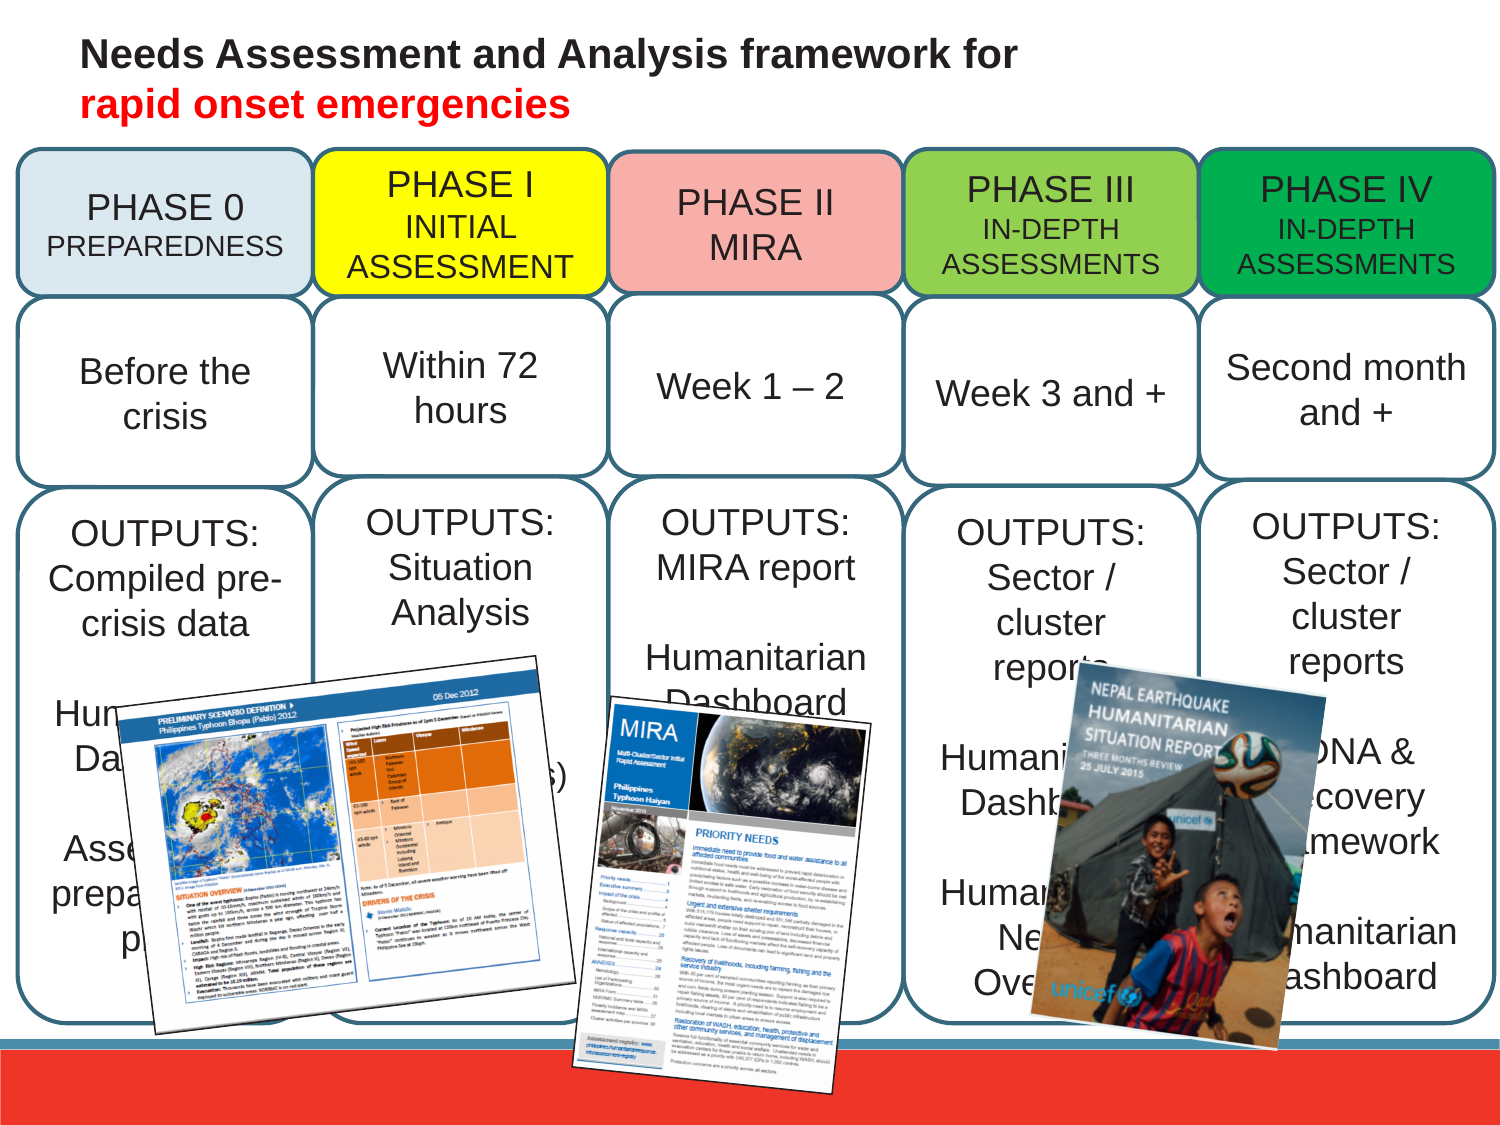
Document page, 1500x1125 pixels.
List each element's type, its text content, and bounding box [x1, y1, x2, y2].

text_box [17, 148, 1495, 1024]
picture [574, 709, 852, 1093]
text_box Needs Assessment and Analysis framework for rapid onset emergencies [64, 19, 1282, 134]
picture [1051, 675, 1304, 1050]
picture [156, 1024, 227, 1033]
picture [134, 680, 557, 1010]
